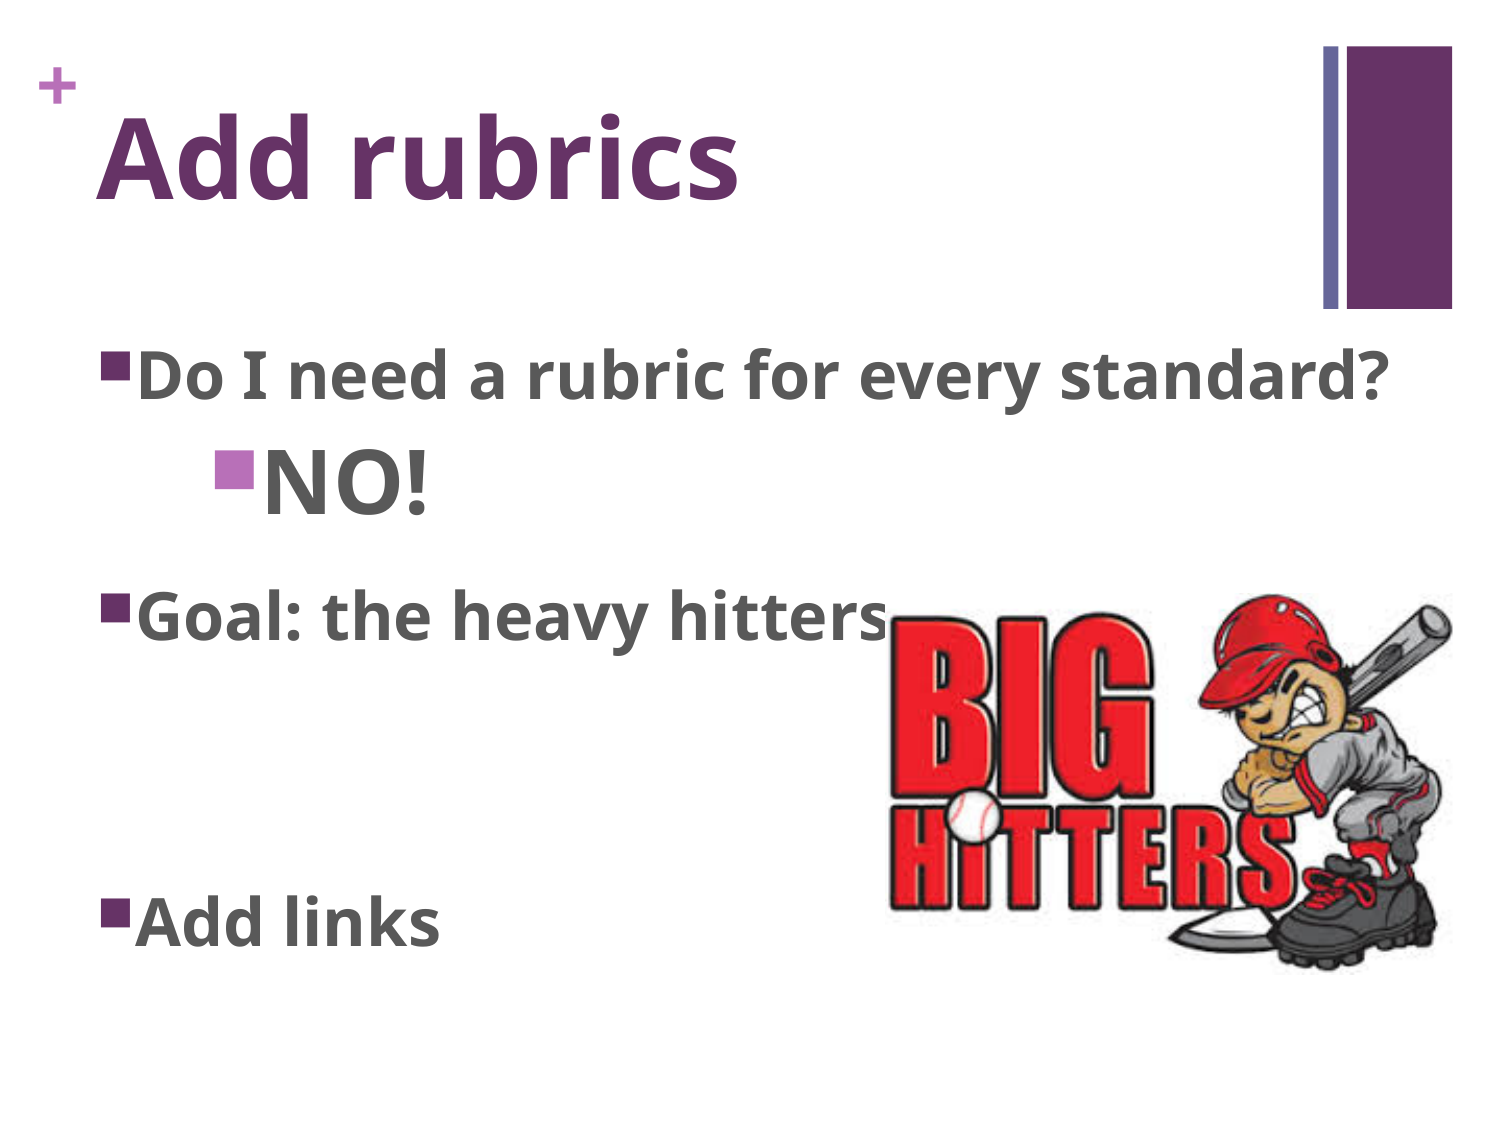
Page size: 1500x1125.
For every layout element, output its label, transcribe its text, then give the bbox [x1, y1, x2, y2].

list Do I need a rubric for every standard? NO! Goal: the heavy hitters Add links [81, 324, 1441, 1084]
picture [884, 592, 1459, 975]
title Add rubrics [81, 79, 1322, 263]
